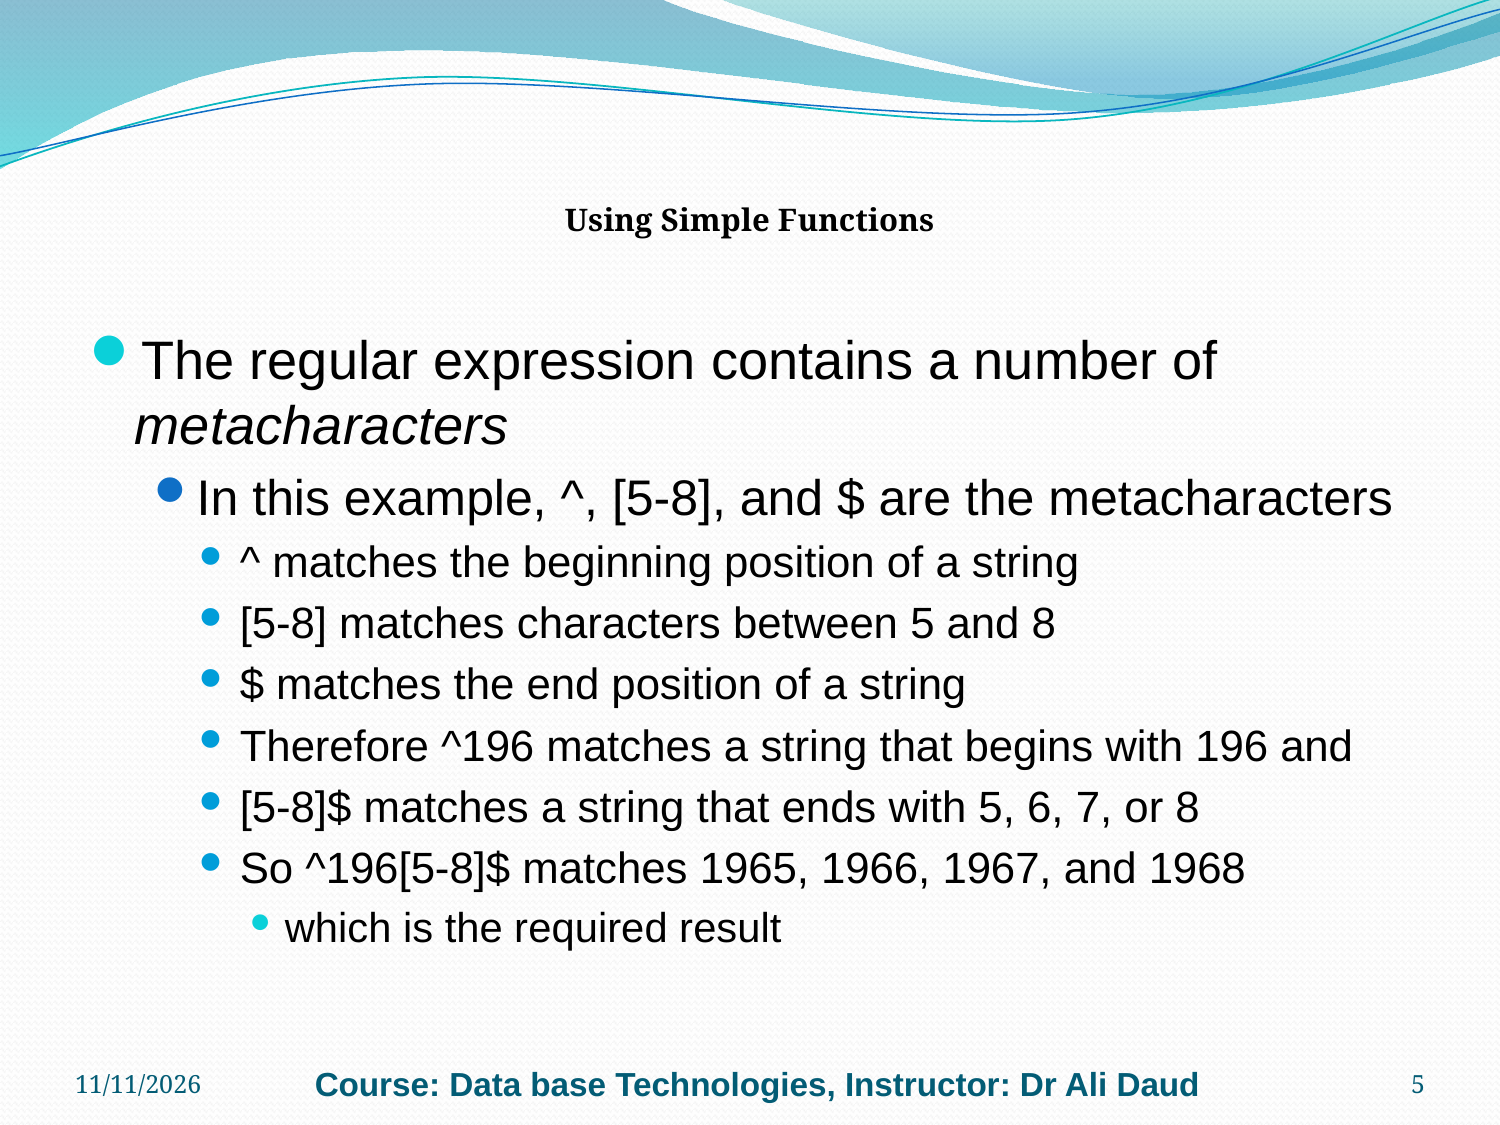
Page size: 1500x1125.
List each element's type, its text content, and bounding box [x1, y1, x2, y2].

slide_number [75, 1042, 287, 1103]
title Using Simple Functions [75, 115, 1425, 238]
slide_number 5 [1299, 1042, 1425, 1103]
footer Course: Data base Technologies, Instructor: Dr Ali Daud [287, 1042, 1238, 1103]
list The regular expression contains a number of metacharacters In this example, ^, [5-8], and $ are the metacharacters ^ matches the beginning position of a string [5-8] matches characters between 5 and 8 $ matches the end position of a string Therefore ^196 matches a string that begins with 196 and [5-8]$ matches a string that ends with 5, 6, 7, or 8 So ^196[5-8]$ matches 1965, 1966, 1967, and 1968 which is the required result [75, 317, 1425, 1038]
